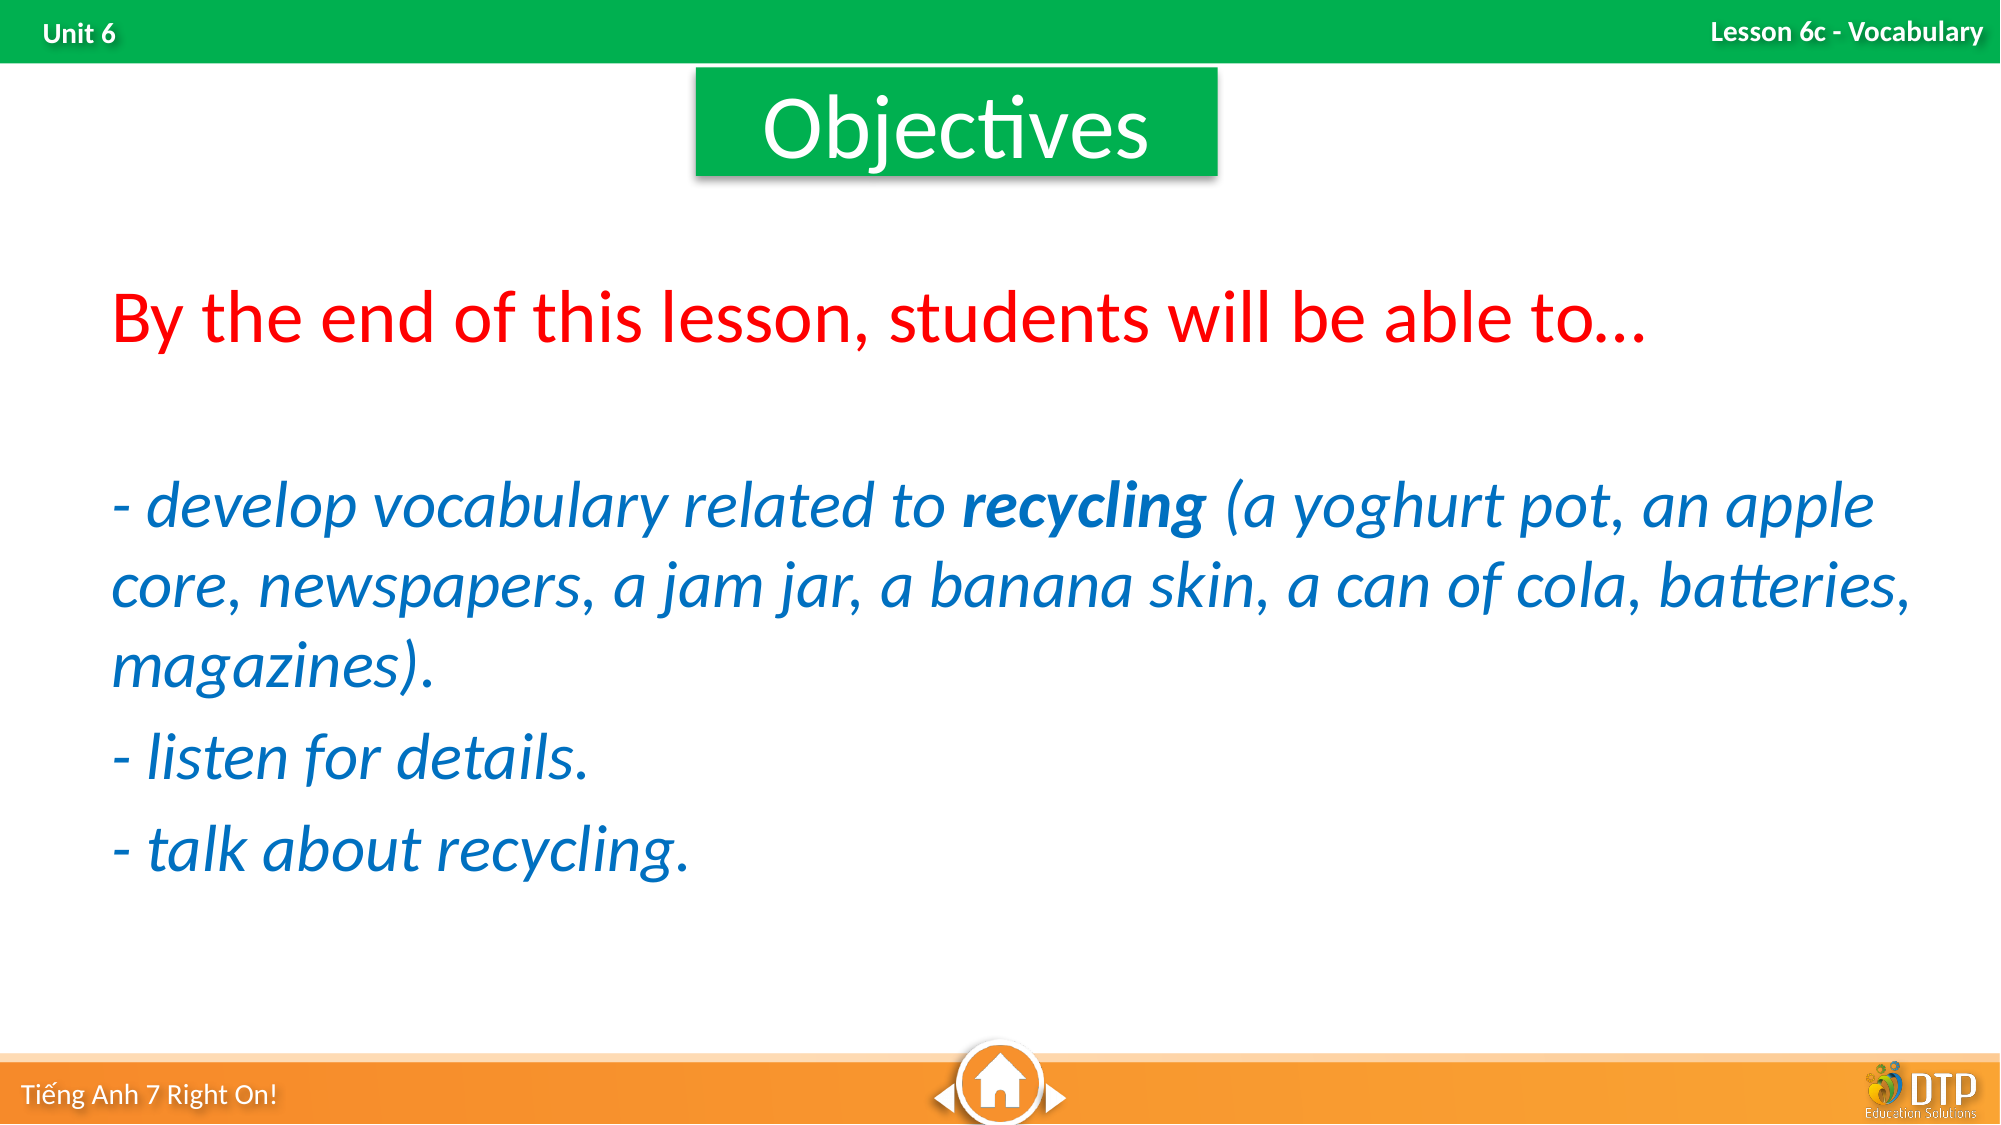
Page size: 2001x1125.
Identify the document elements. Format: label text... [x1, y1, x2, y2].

text_box Objectives [694, 65, 1220, 178]
text_box By the end of this lesson, students will be able to… - develop vocabulary related to recycling (a yoghurt pot, an apple core, newspapers, a jam jar, a banana skin, a can of cola, batteries, magazines). - listen for details. - talk about recycling. [96, 260, 1970, 893]
picture [0, 64, 2000, 1125]
